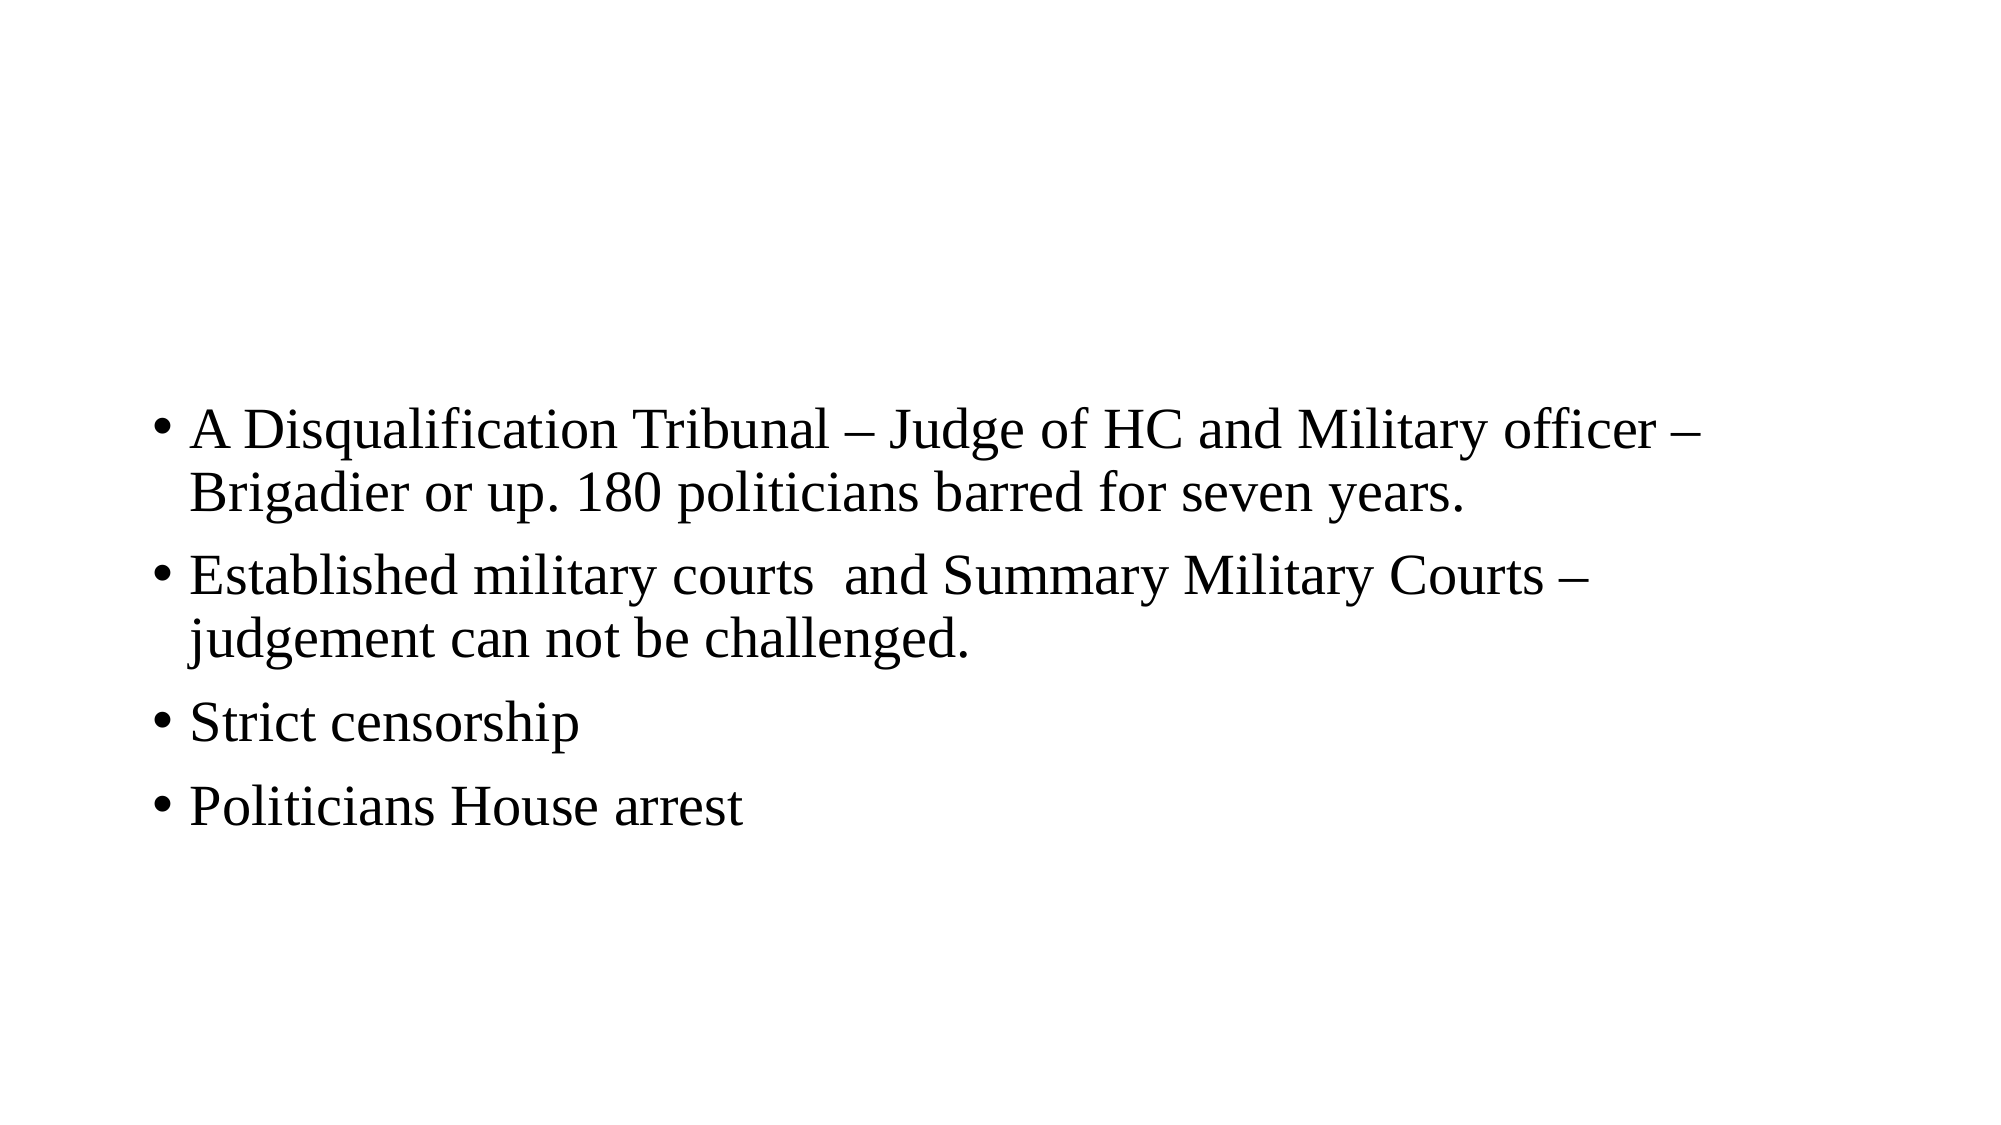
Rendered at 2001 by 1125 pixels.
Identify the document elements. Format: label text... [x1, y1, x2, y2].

list A Disqualification Tribunal – Judge of HC and Military officer – Brigadier or up. 180 politicians barred for seven years. Established military courts and Summary Military Courts – judgement can not be challenged. Strict censorship Politicians House arrest [137, 299, 1863, 1014]
